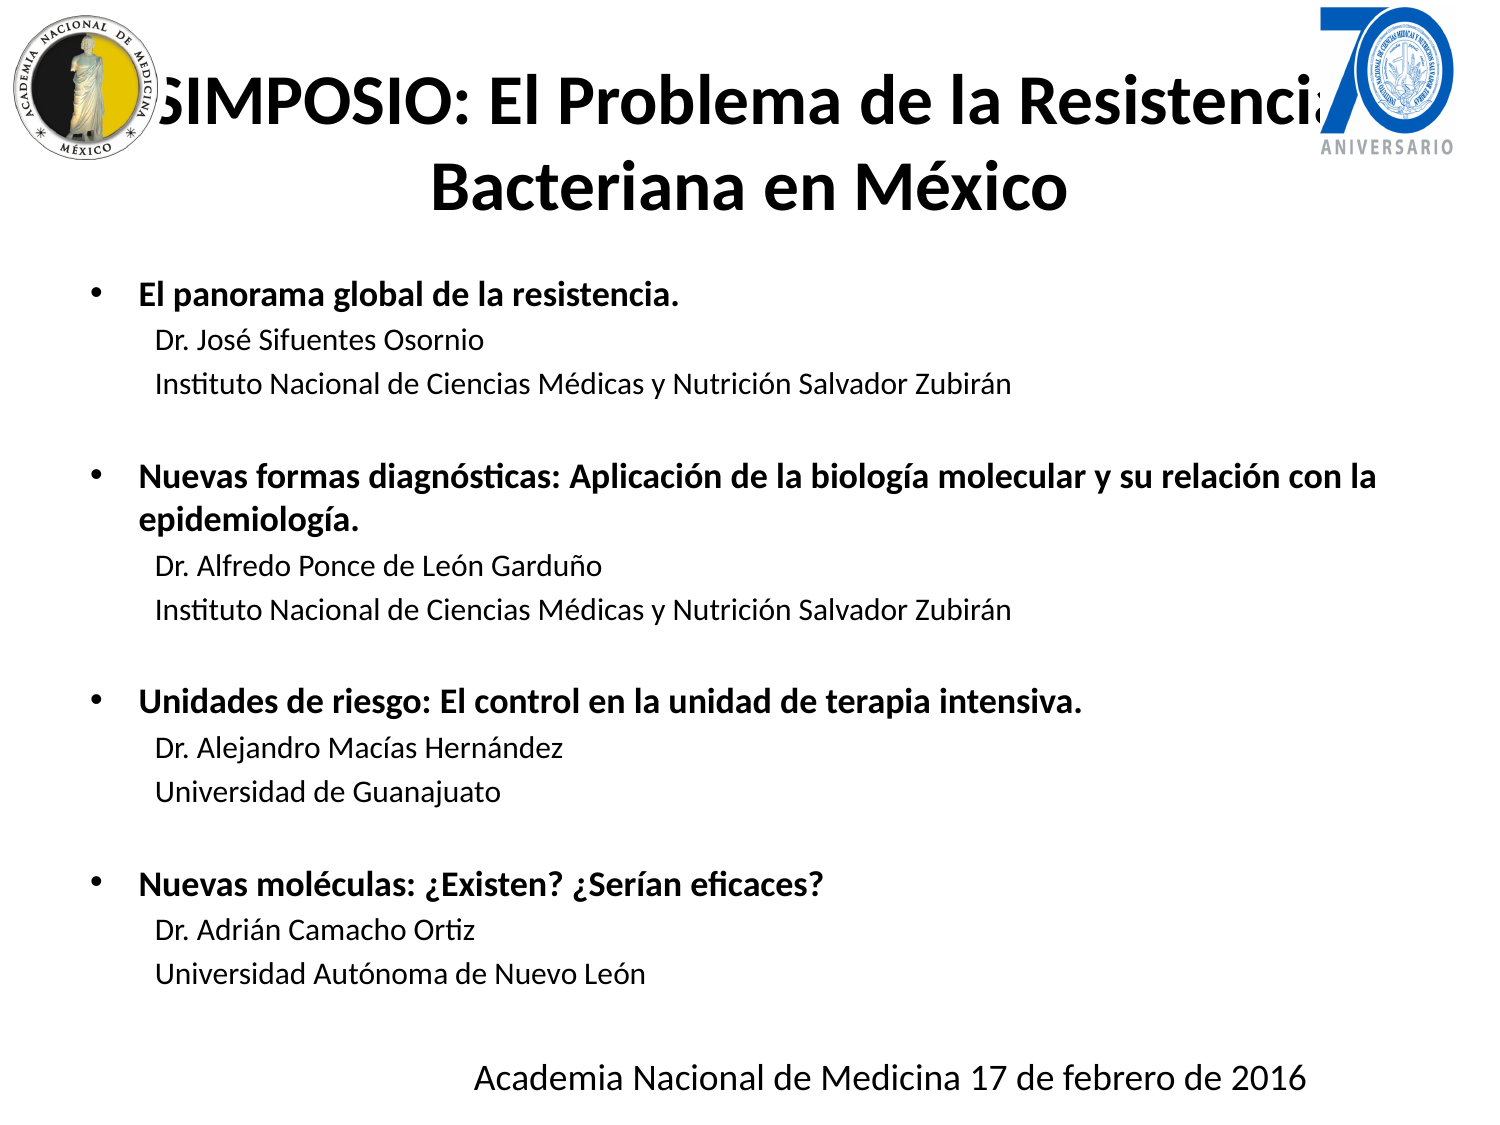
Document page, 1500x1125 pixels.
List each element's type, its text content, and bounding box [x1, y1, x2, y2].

text_box Academia Nacional de Medicina 17 de febrero de 2016 [459, 1045, 1323, 1106]
title SIMPOSIO: El Problema de la Resistencia Bacteriana en México [75, 45, 1425, 233]
list El panorama global de la resistencia. Dr. José Sifuentes Osornio Instituto Nacional de Ciencias Médicas y Nutrición Salvador Zubirán Nuevas formas diagnósticas: Aplicación de la biología molecular y su relación con la epidemiología. Dr. Alfredo Ponce de León Garduño Instituto Nacional de Ciencias Médicas y Nutrición Salvador Zubirán Unidades de riesgo: El control en la unidad de terapia intensiva. Dr. Alejandro Macías Hernández Universidad de Guanajuato Nuevas moléculas: ¿Existen? ¿Serían eficaces? Dr. Adrián Camacho Ortiz Universidad Autónoma de Nuevo León [75, 262, 1425, 1005]
text_box [0, 0, 285, 228]
picture [1319, 4, 1456, 155]
